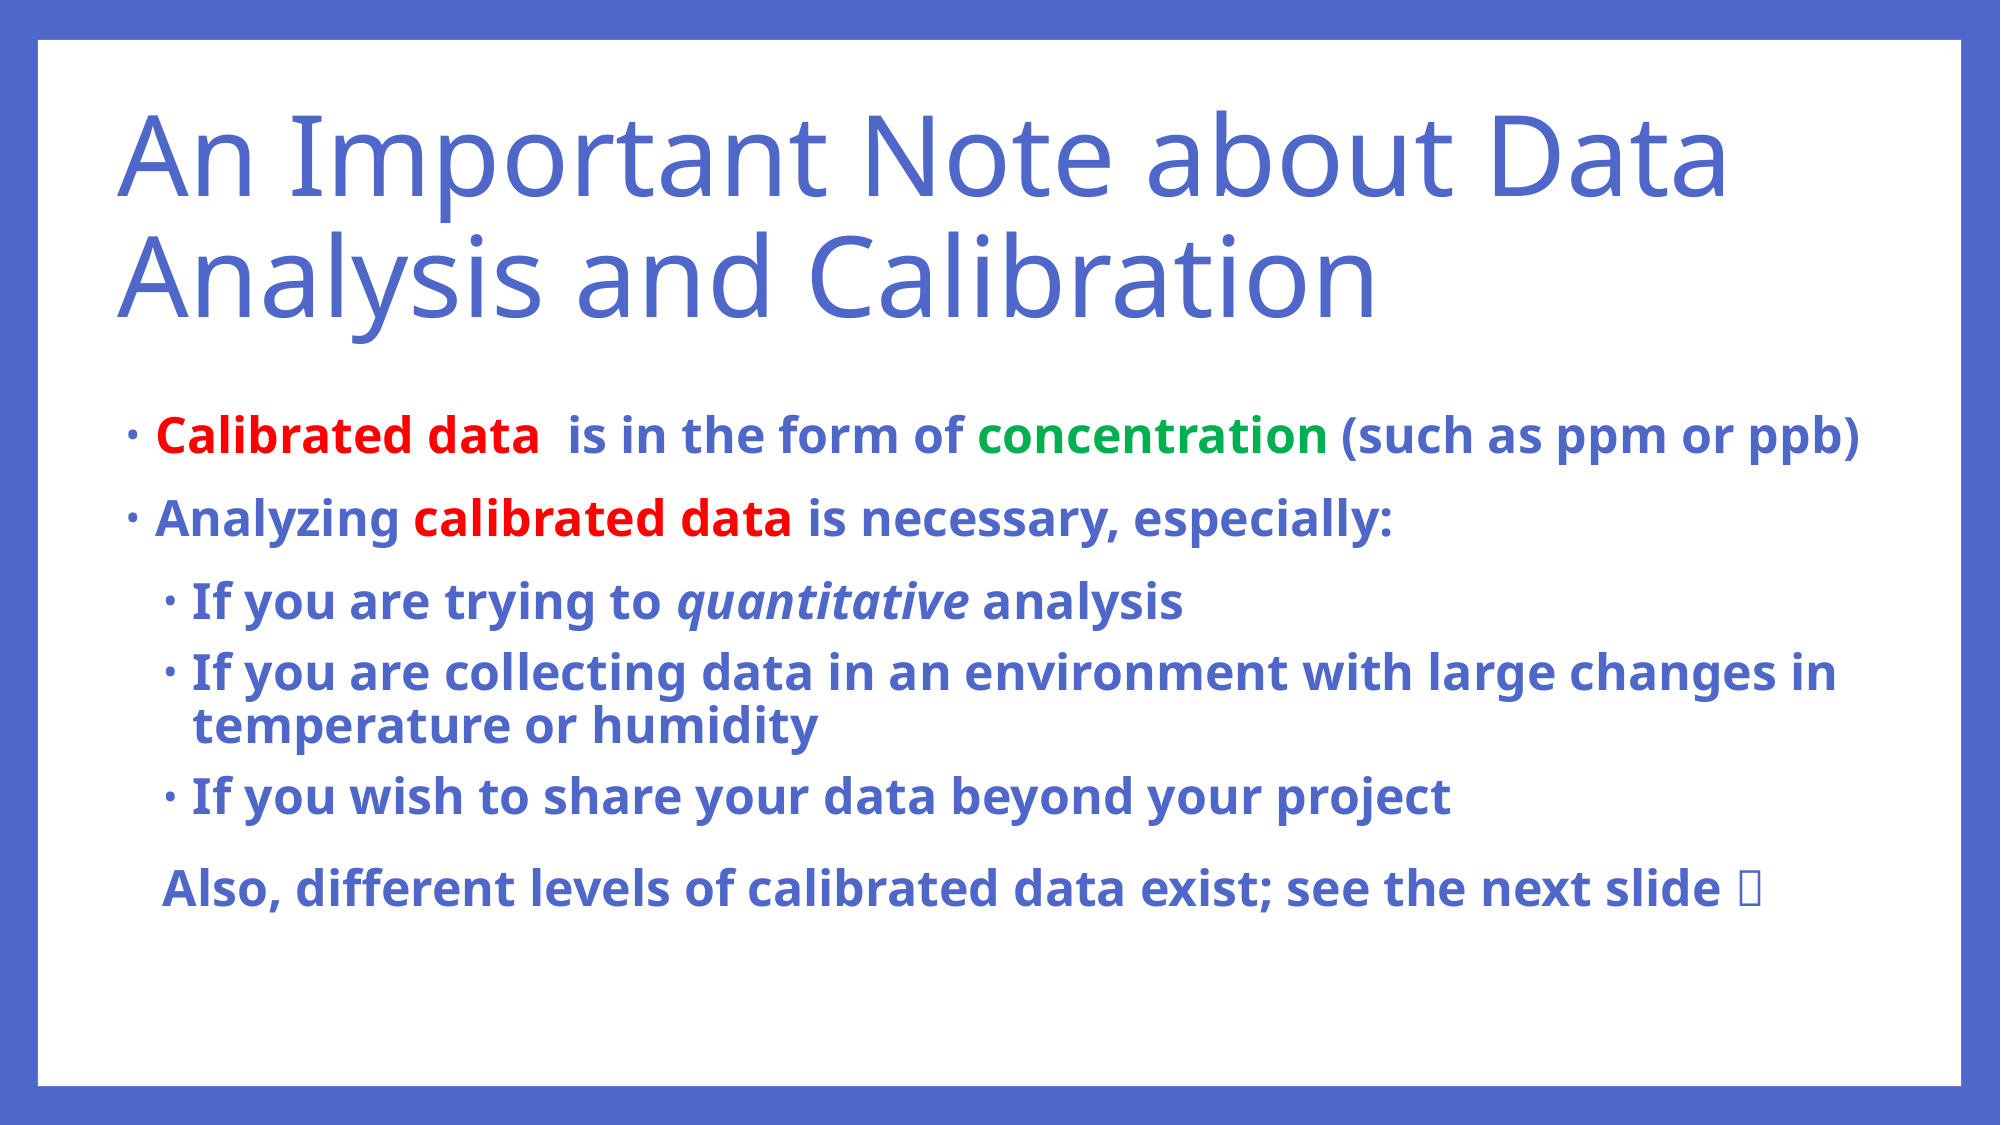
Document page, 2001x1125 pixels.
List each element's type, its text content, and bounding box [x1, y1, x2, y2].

list Calibrated data is in the form of concentration (such as ppm or ppb) Analyzing calibrated data is necessary, especially: If you are trying to quantitative analysis If you are collecting data in an environment with large changes in temperature or humidity If you wish to share your data beyond your project Also, different levels of calibrated data exist; see the next slide  [102, 402, 1909, 1035]
title An Important Note about Data Analysis and Calibration [102, 109, 1873, 333]
